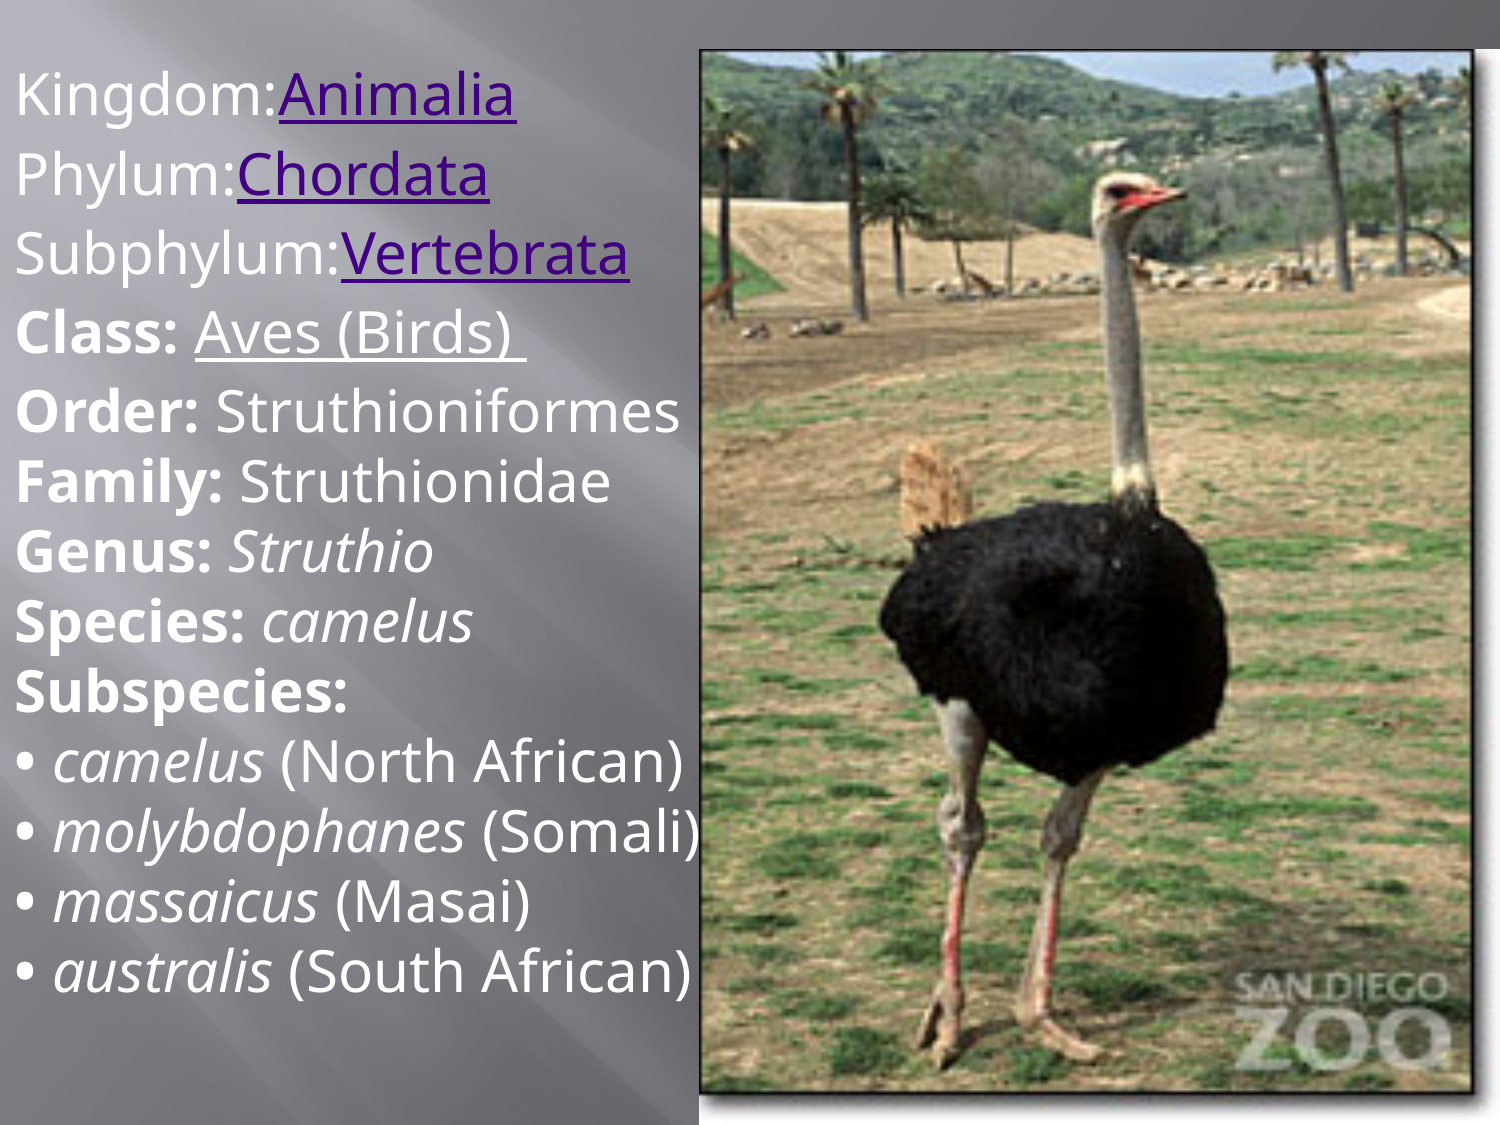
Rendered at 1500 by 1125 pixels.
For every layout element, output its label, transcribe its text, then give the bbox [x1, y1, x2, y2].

picture [699, 49, 1500, 1125]
text_box Kingdom:Animalia Phylum:Chordata Subphylum:Vertebrata Class: Aves (Birds) Order: Struthioniformes Family: Struthionidae Genus: Struthio Species: camelus Subspecies: • camelus (North African) • molybdophanes (Somali) • massaicus (Masai) • australis (South African) [0, 49, 699, 1082]
